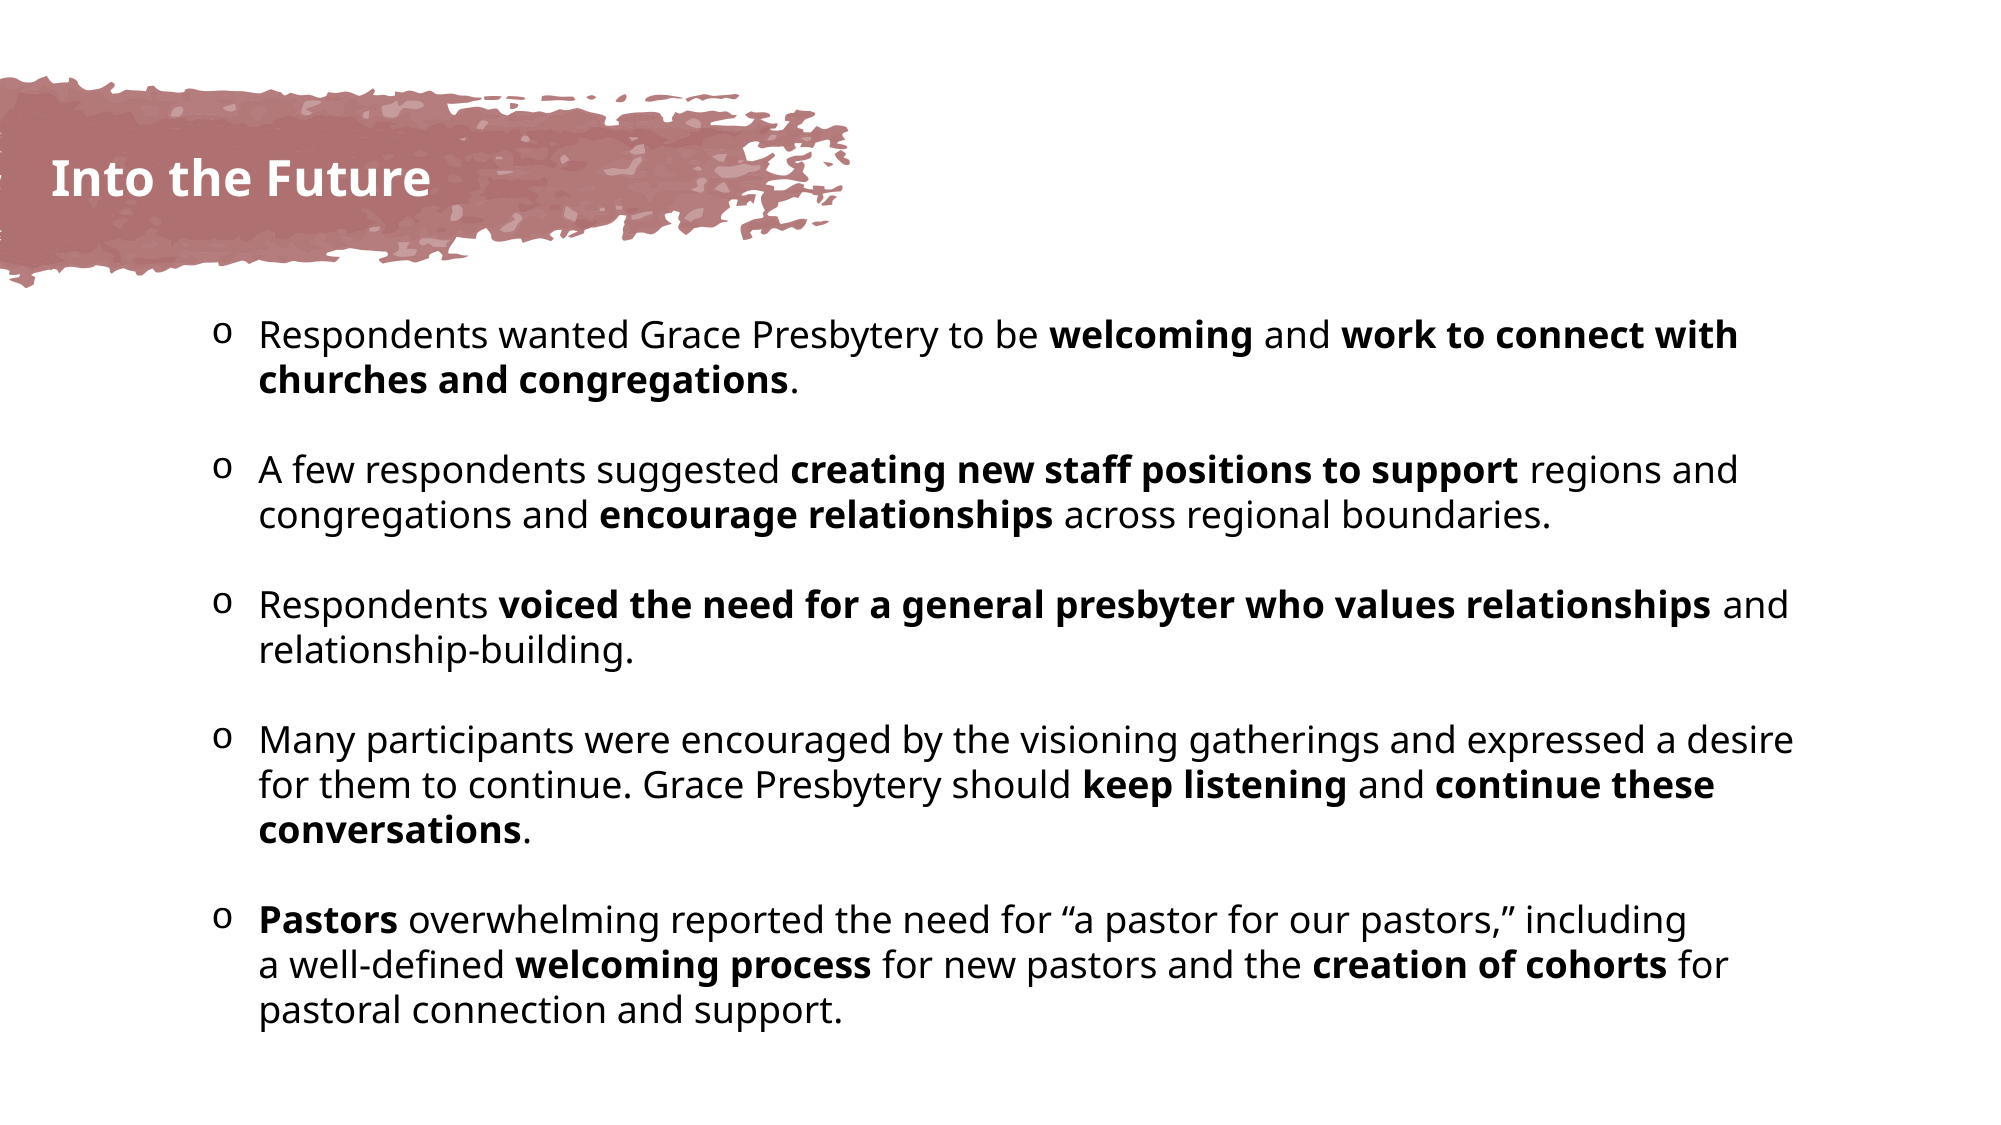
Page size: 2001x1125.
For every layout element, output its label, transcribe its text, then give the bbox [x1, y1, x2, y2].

picture [0, 76, 850, 288]
text_box Respondents wanted Grace Presbytery to be welcoming and work to connect with churches and congregations. A few respondents suggested creating new staff positions to support regions and congregations and encourage relationships across regional boundaries. Respondents voiced the need for a general presbyter who values relationships and relationship-building. Many participants were encouraged by the visioning gatherings and expressed a desire for them to continue. Grace Presbytery should keep listening and continue these conversations. Pastors overwhelming reported the need for “a pastor for our pastors,” including a well-defined welcoming process for new pastors and the creation of cohorts for pastoral connection and support. [196, 303, 1827, 1039]
